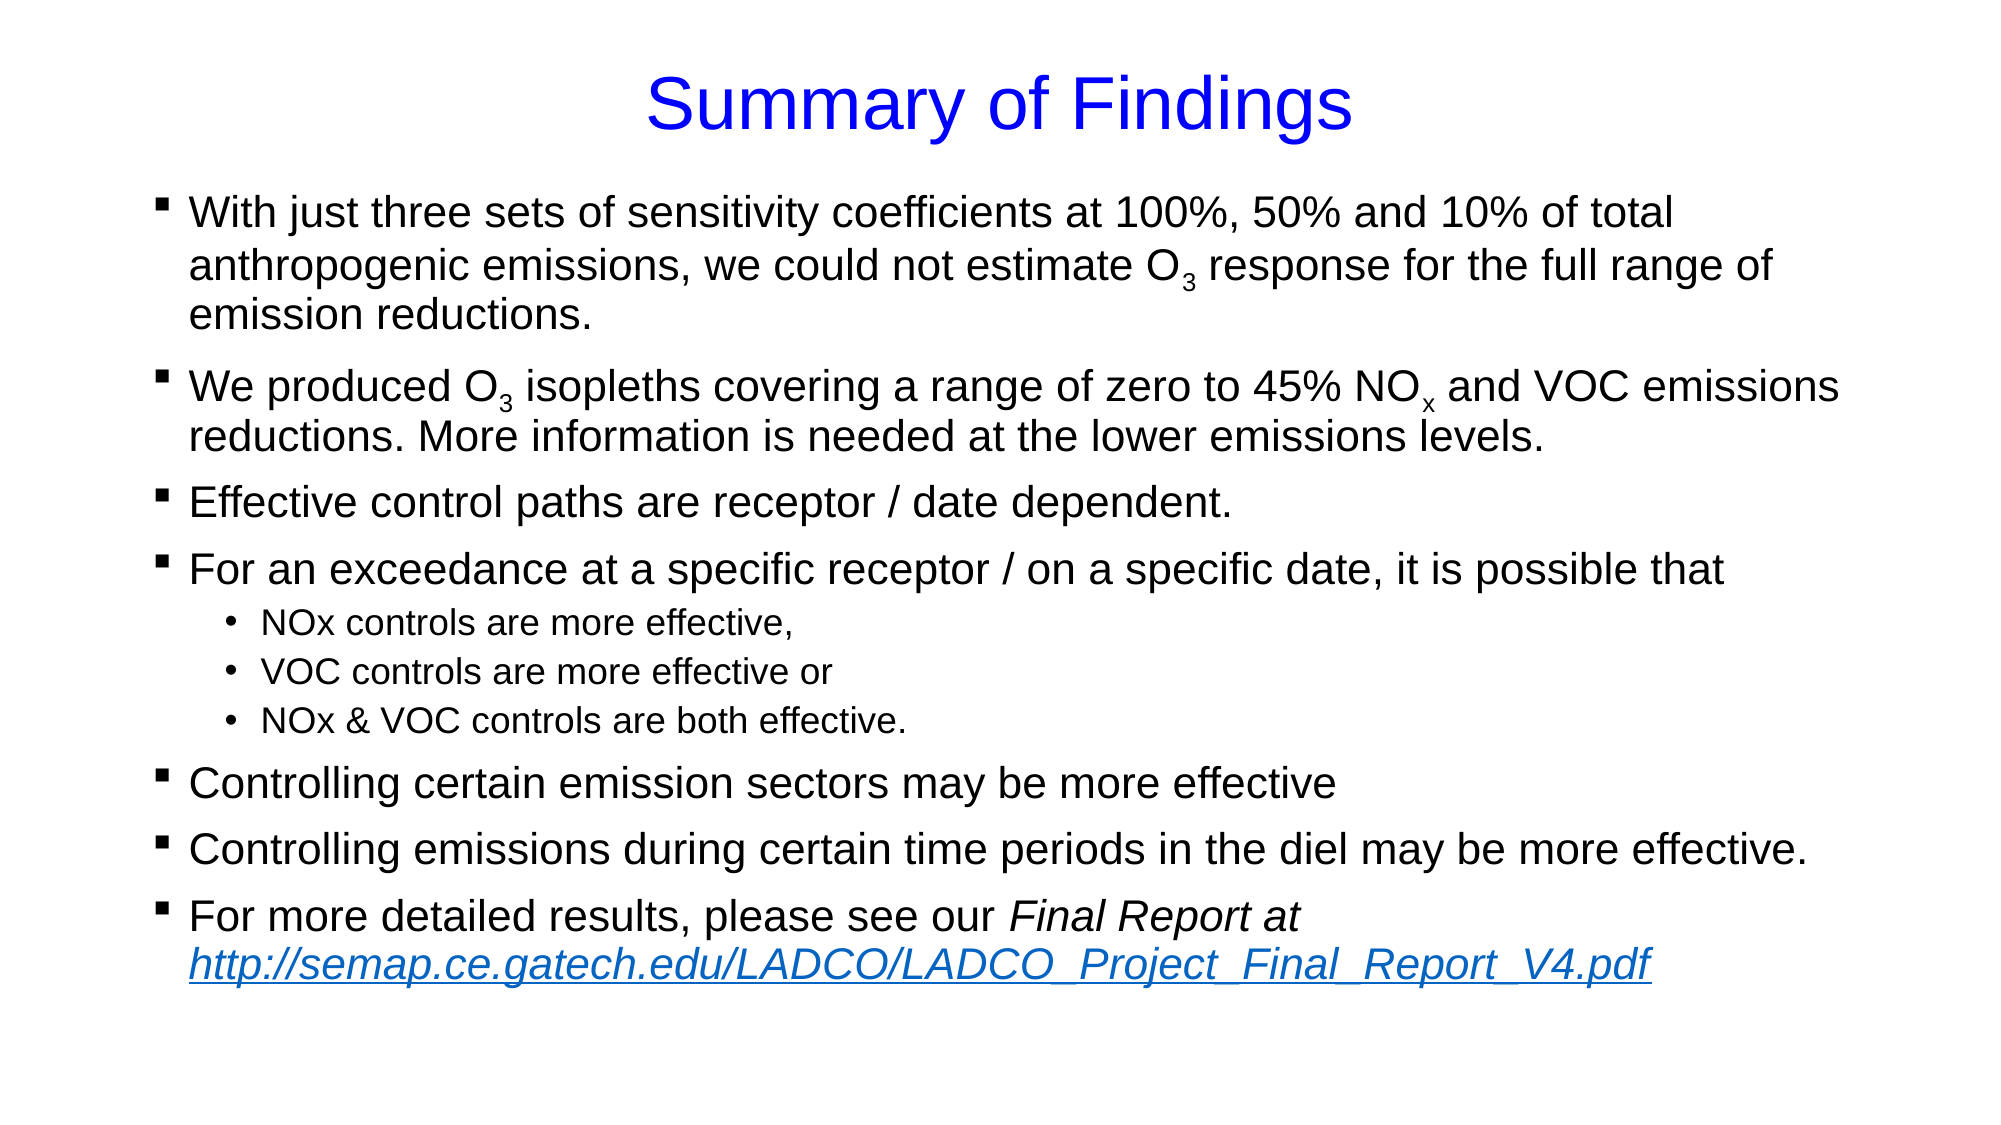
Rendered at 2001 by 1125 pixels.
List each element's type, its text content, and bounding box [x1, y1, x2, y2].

title Summary of Findings [137, 37, 1863, 175]
list With just three sets of sensitivity coefficients at 100%, 50% and 10% of total anthropogenic emissions, we could not estimate O3 response for the full range of emission reductions. We produced O3 isopleths covering a range of zero to 45% NOx and VOC emissions reductions. More information is needed at the lower emissions levels. Effective control paths are receptor / date dependent. For an exceedance at a specific receptor / on a specific date, it is possible that NOx controls are more effective, VOC controls are more effective or NOx & VOC controls are both effective. Controlling certain emission sectors may be more effective Controlling emissions during certain time periods in the diel may be more effective. For more detailed results, please see our Final Report at http://semap.ce.gatech.edu/LADCO/LADCO_Project_Final_Report_V4.pdf [137, 181, 1863, 1014]
